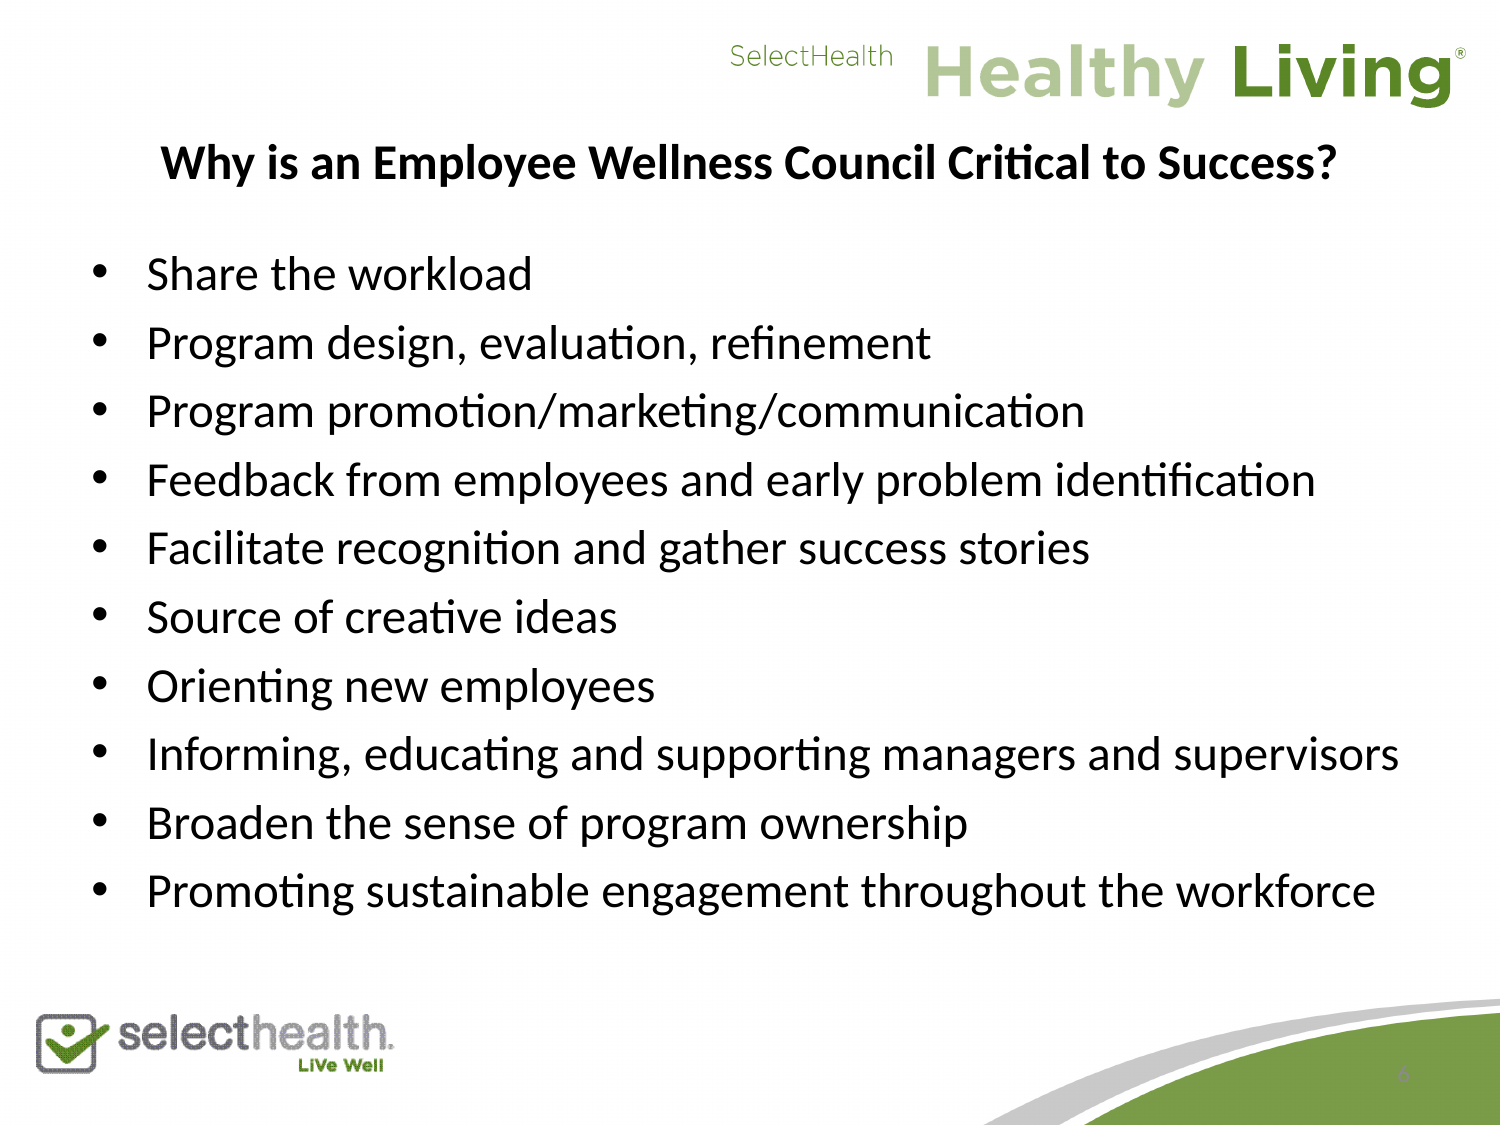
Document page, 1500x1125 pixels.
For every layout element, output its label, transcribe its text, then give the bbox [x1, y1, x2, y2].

list Share the workload Program design, evaluation, refinement Program promotion/marketing/communication Feedback from employees and early problem identification Facilitate recognition and gather success stories Source of creative ideas Orienting new employees Informing, educating and supporting managers and supervisors Broaden the sense of program ownership Promoting sustainable engagement throughout the workforce [76, 234, 1427, 977]
title Why is an Employee Wellness Council Critical to Success? [75, 87, 1425, 233]
slide_number 6 [1074, 1042, 1425, 1103]
picture [0, 0, 1500, 1125]
